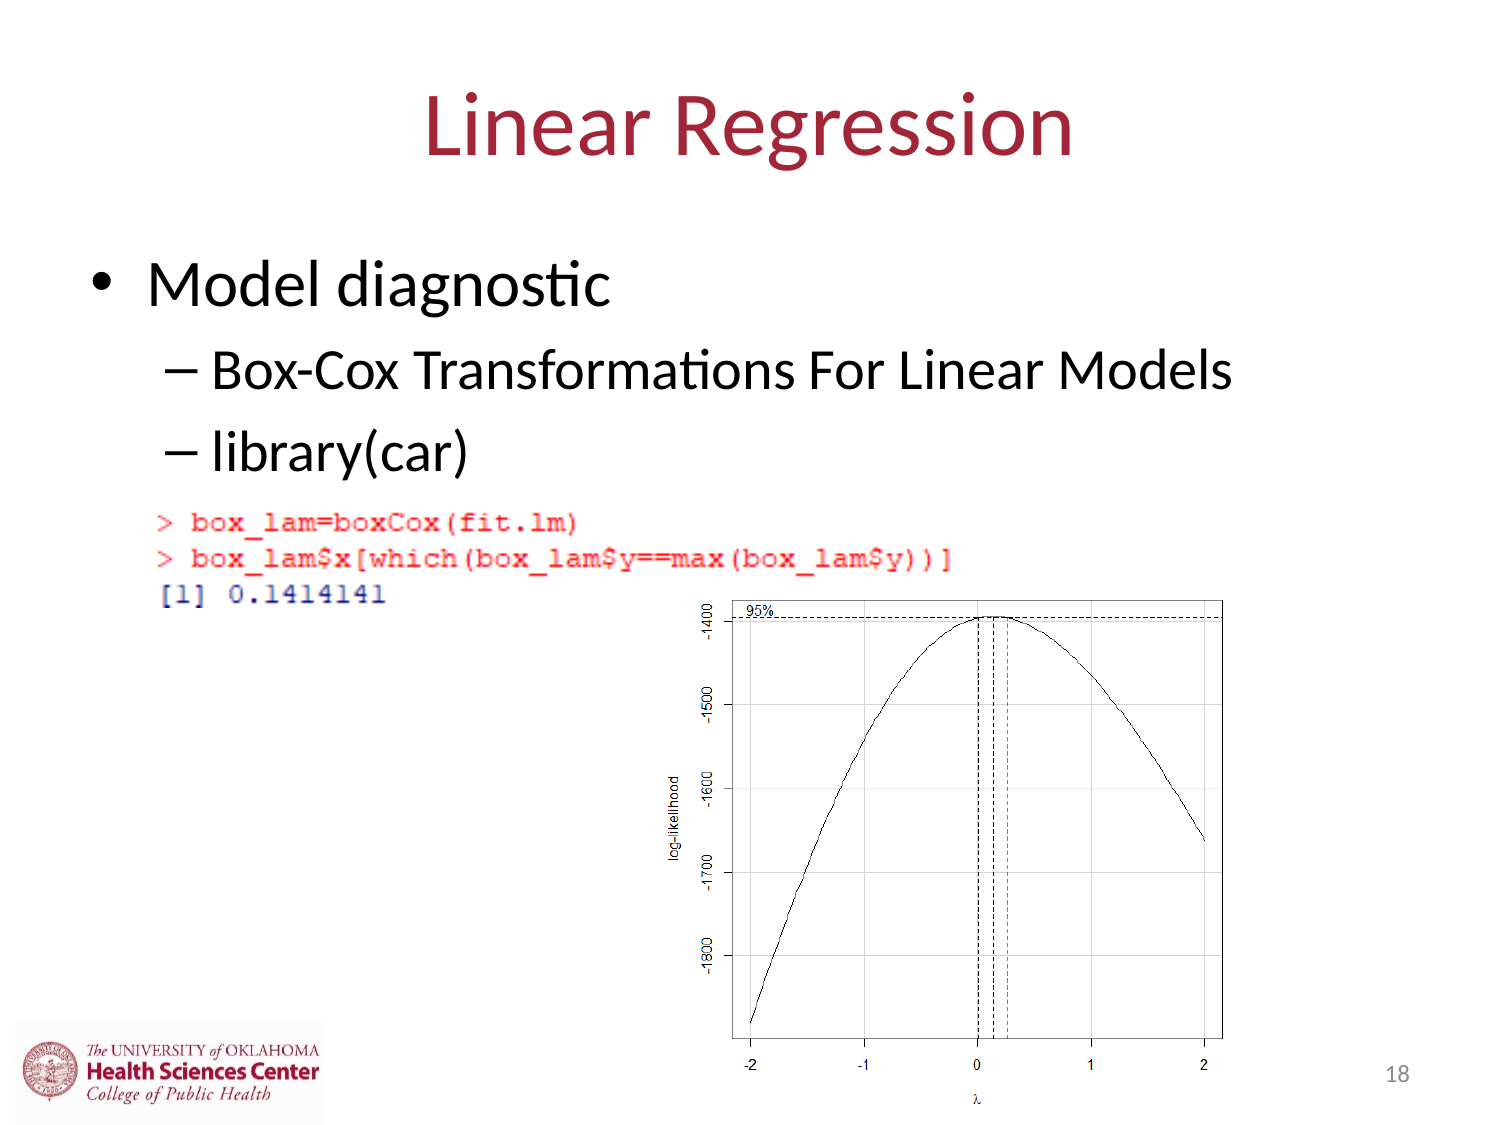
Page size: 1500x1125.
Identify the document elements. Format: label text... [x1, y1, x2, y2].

picture [15, 1022, 325, 1125]
slide_number 18 [1241, 1042, 1425, 1103]
list Model diagnostic Box-Cox Transformations For Linear Models library(car) [75, 232, 1425, 975]
title Linear Regression [75, 24, 1425, 213]
picture [149, 507, 1238, 1125]
